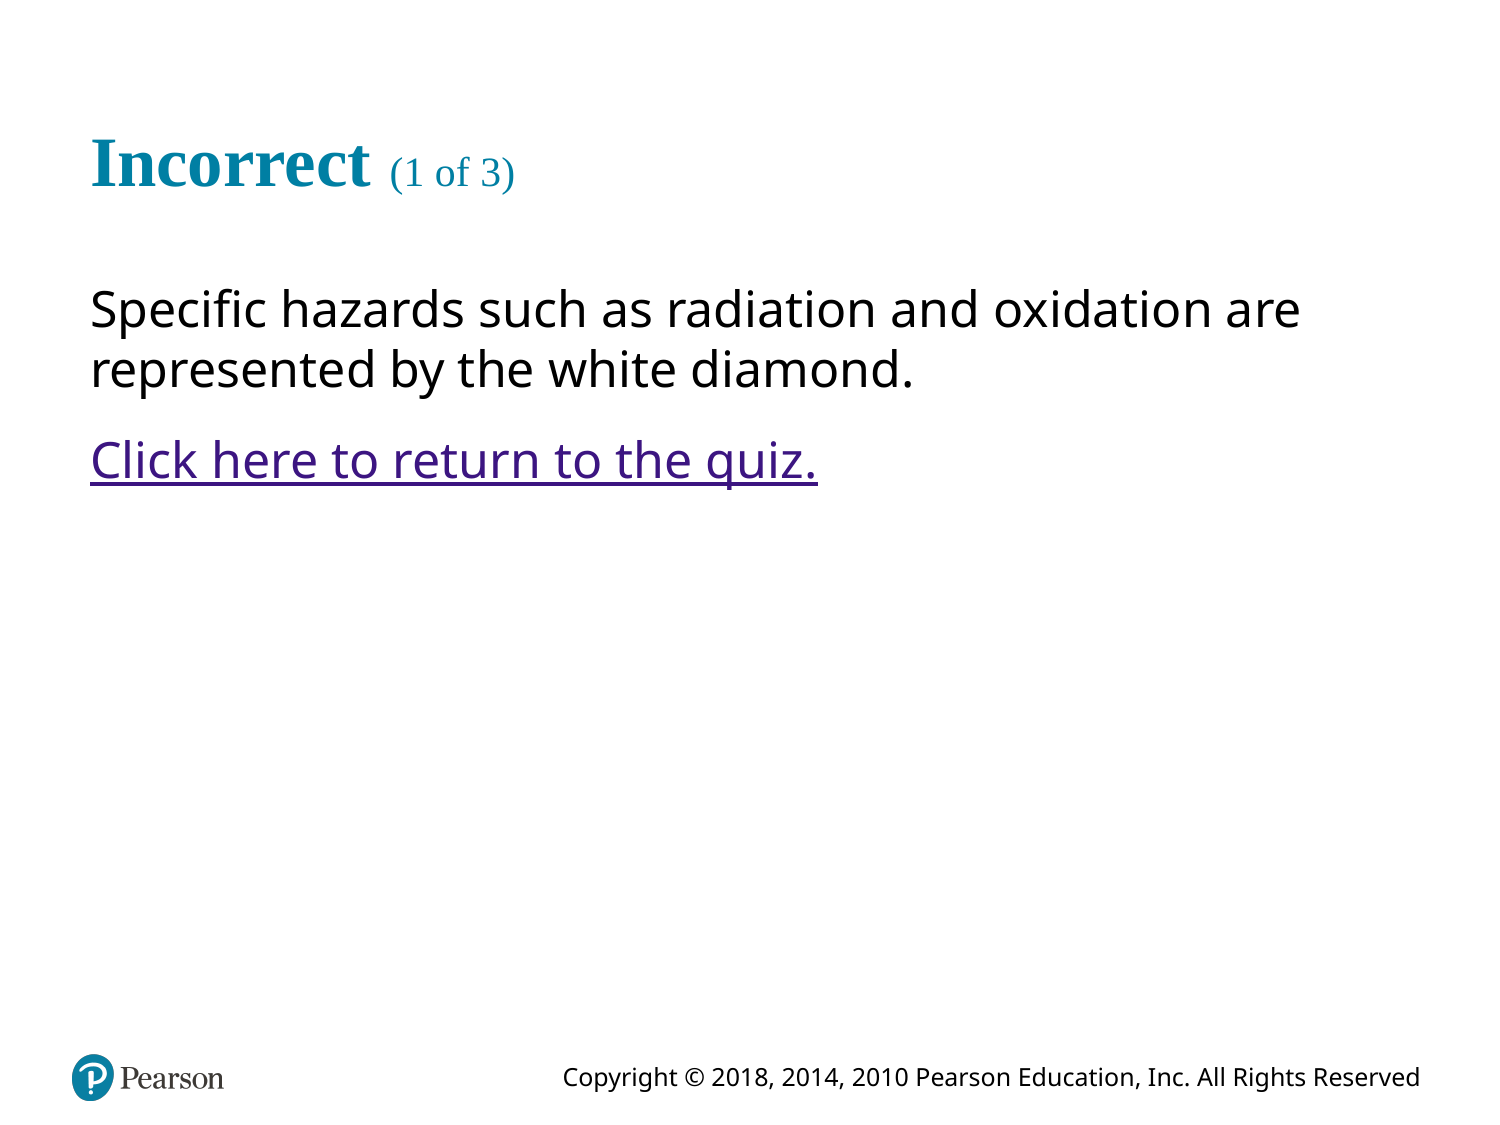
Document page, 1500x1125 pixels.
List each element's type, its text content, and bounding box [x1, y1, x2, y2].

picture [72, 1087, 83, 1101]
picture [80, 1063, 106, 1088]
picture [72, 1054, 88, 1070]
picture [98, 1054, 224, 1101]
list Specific hazards such as radiation and oxidation are represented by the white diamond. Click here to return to the quiz. [75, 262, 1425, 520]
title Incorrect (1 of 3) [75, 35, 1425, 216]
